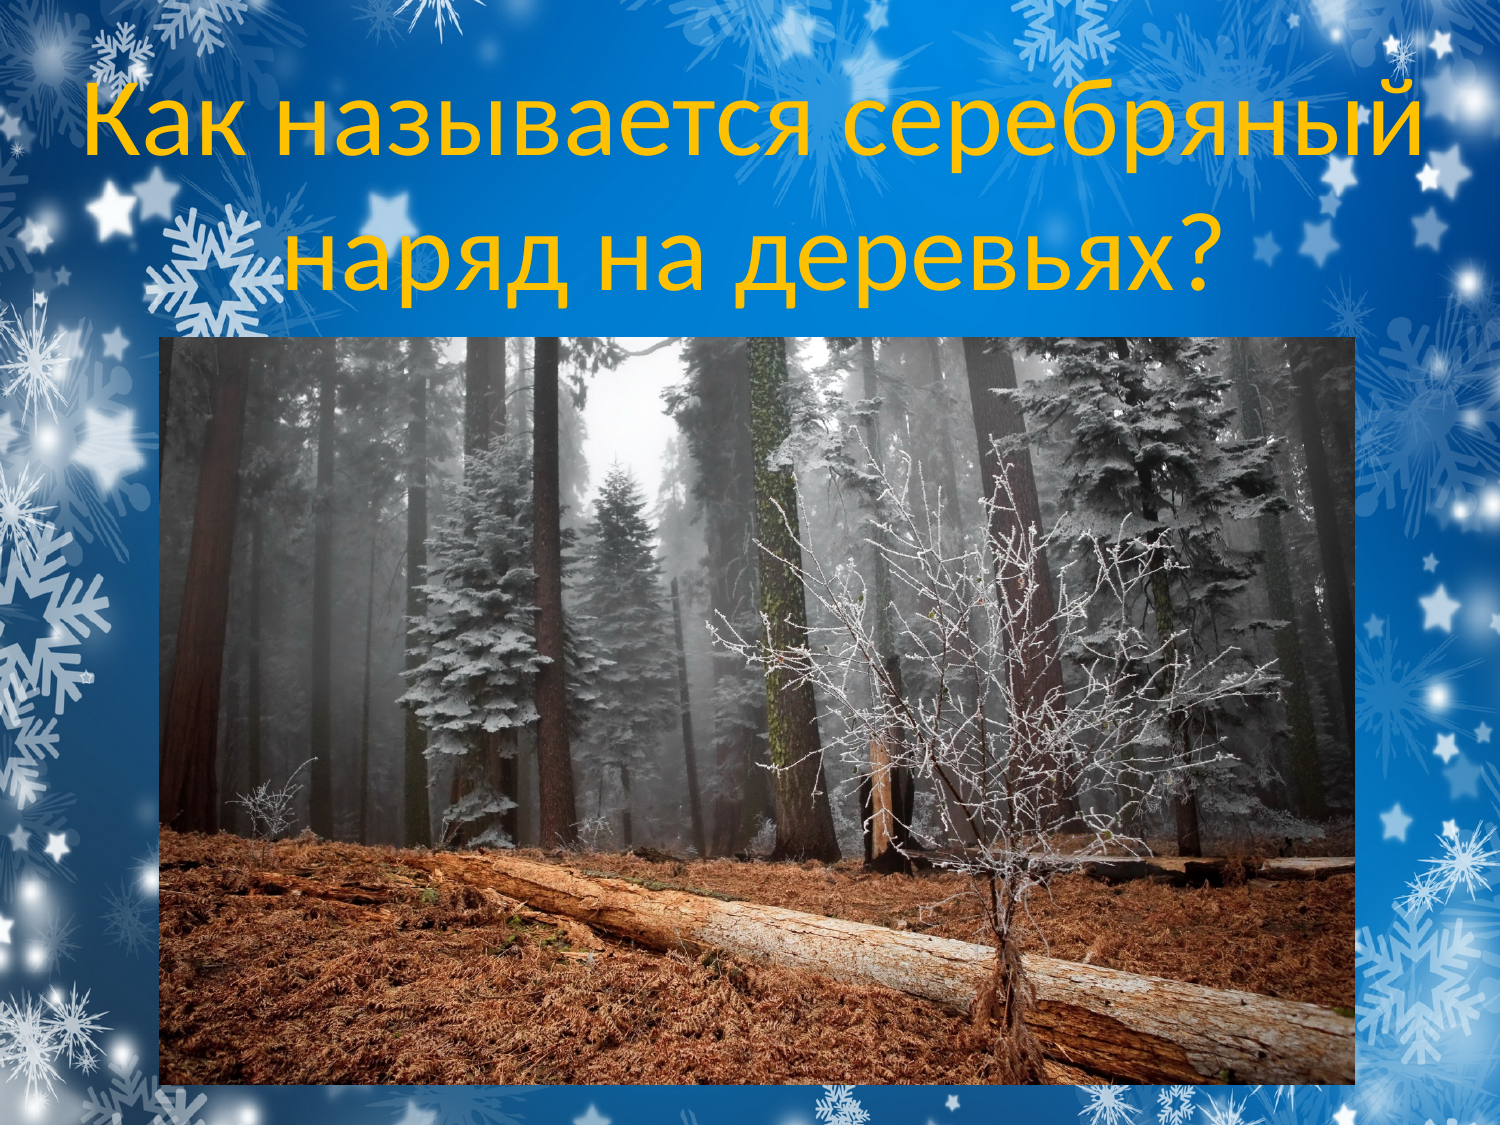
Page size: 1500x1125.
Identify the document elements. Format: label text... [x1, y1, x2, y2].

text_box Как называется серебряный наряд на деревьях? [65, 35, 1444, 321]
picture [0, 0, 1500, 1125]
